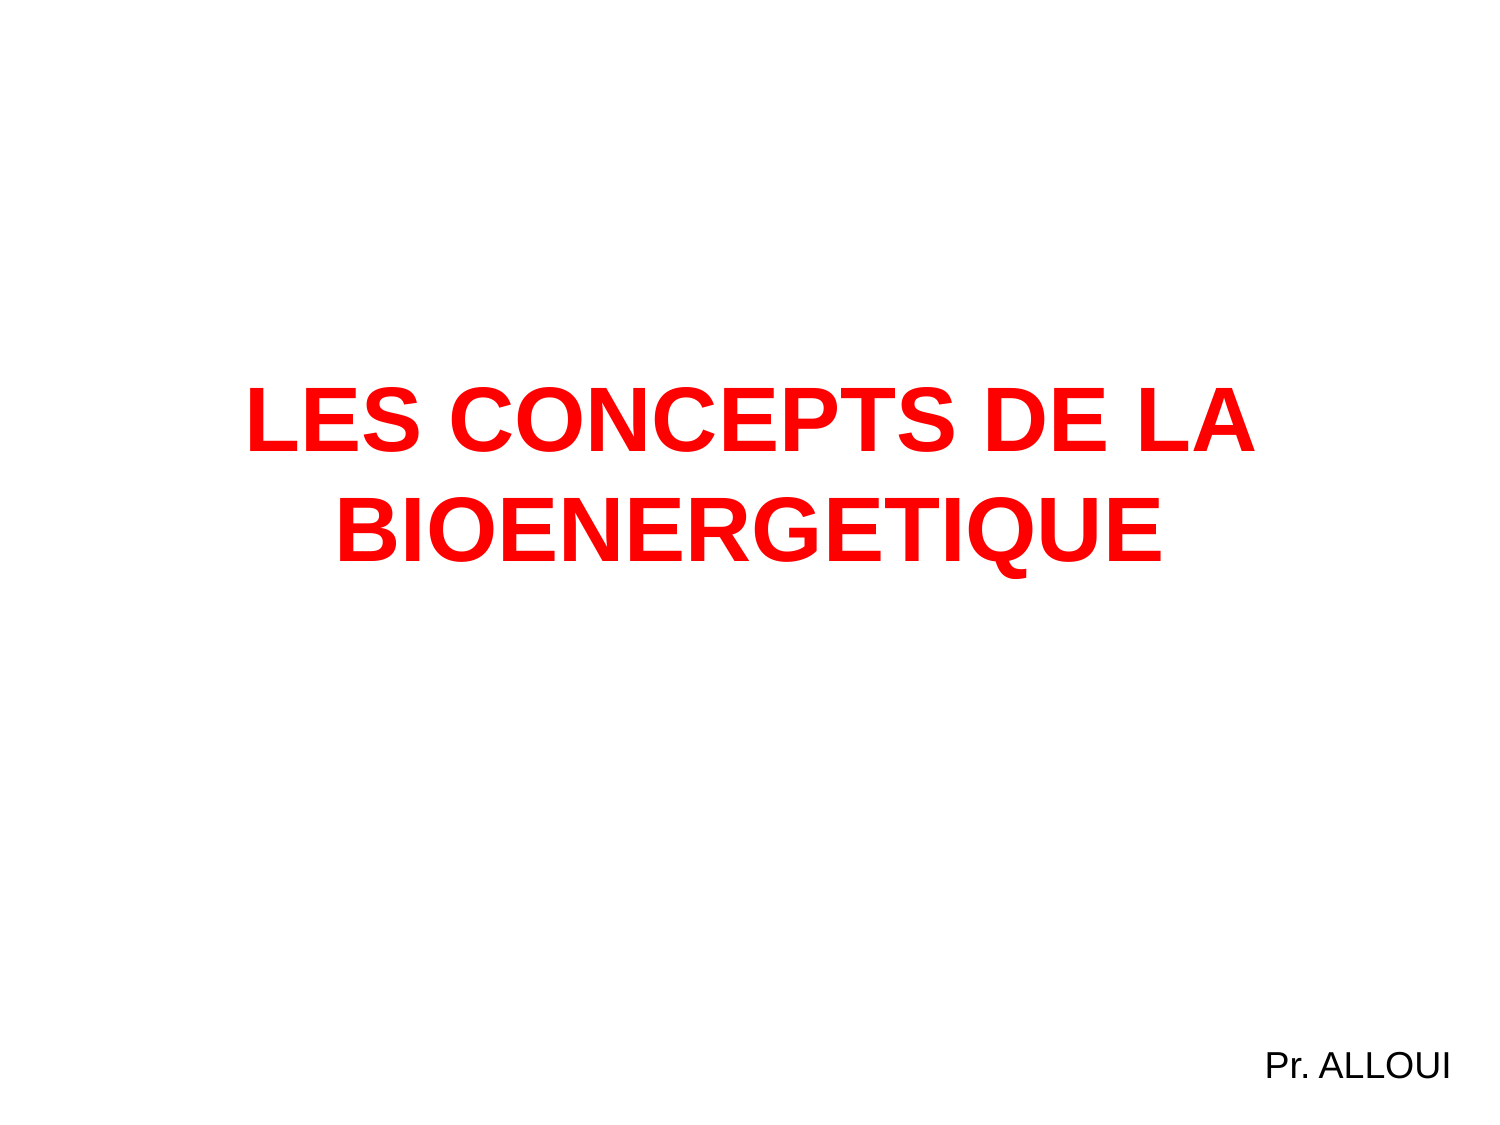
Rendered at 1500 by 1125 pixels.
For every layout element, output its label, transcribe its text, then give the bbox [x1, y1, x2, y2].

title LES CONCEPTS DE LA BIOENERGETIQUE [112, 349, 1388, 591]
text_box Pr. ALLOUI [1249, 1033, 1468, 1094]
